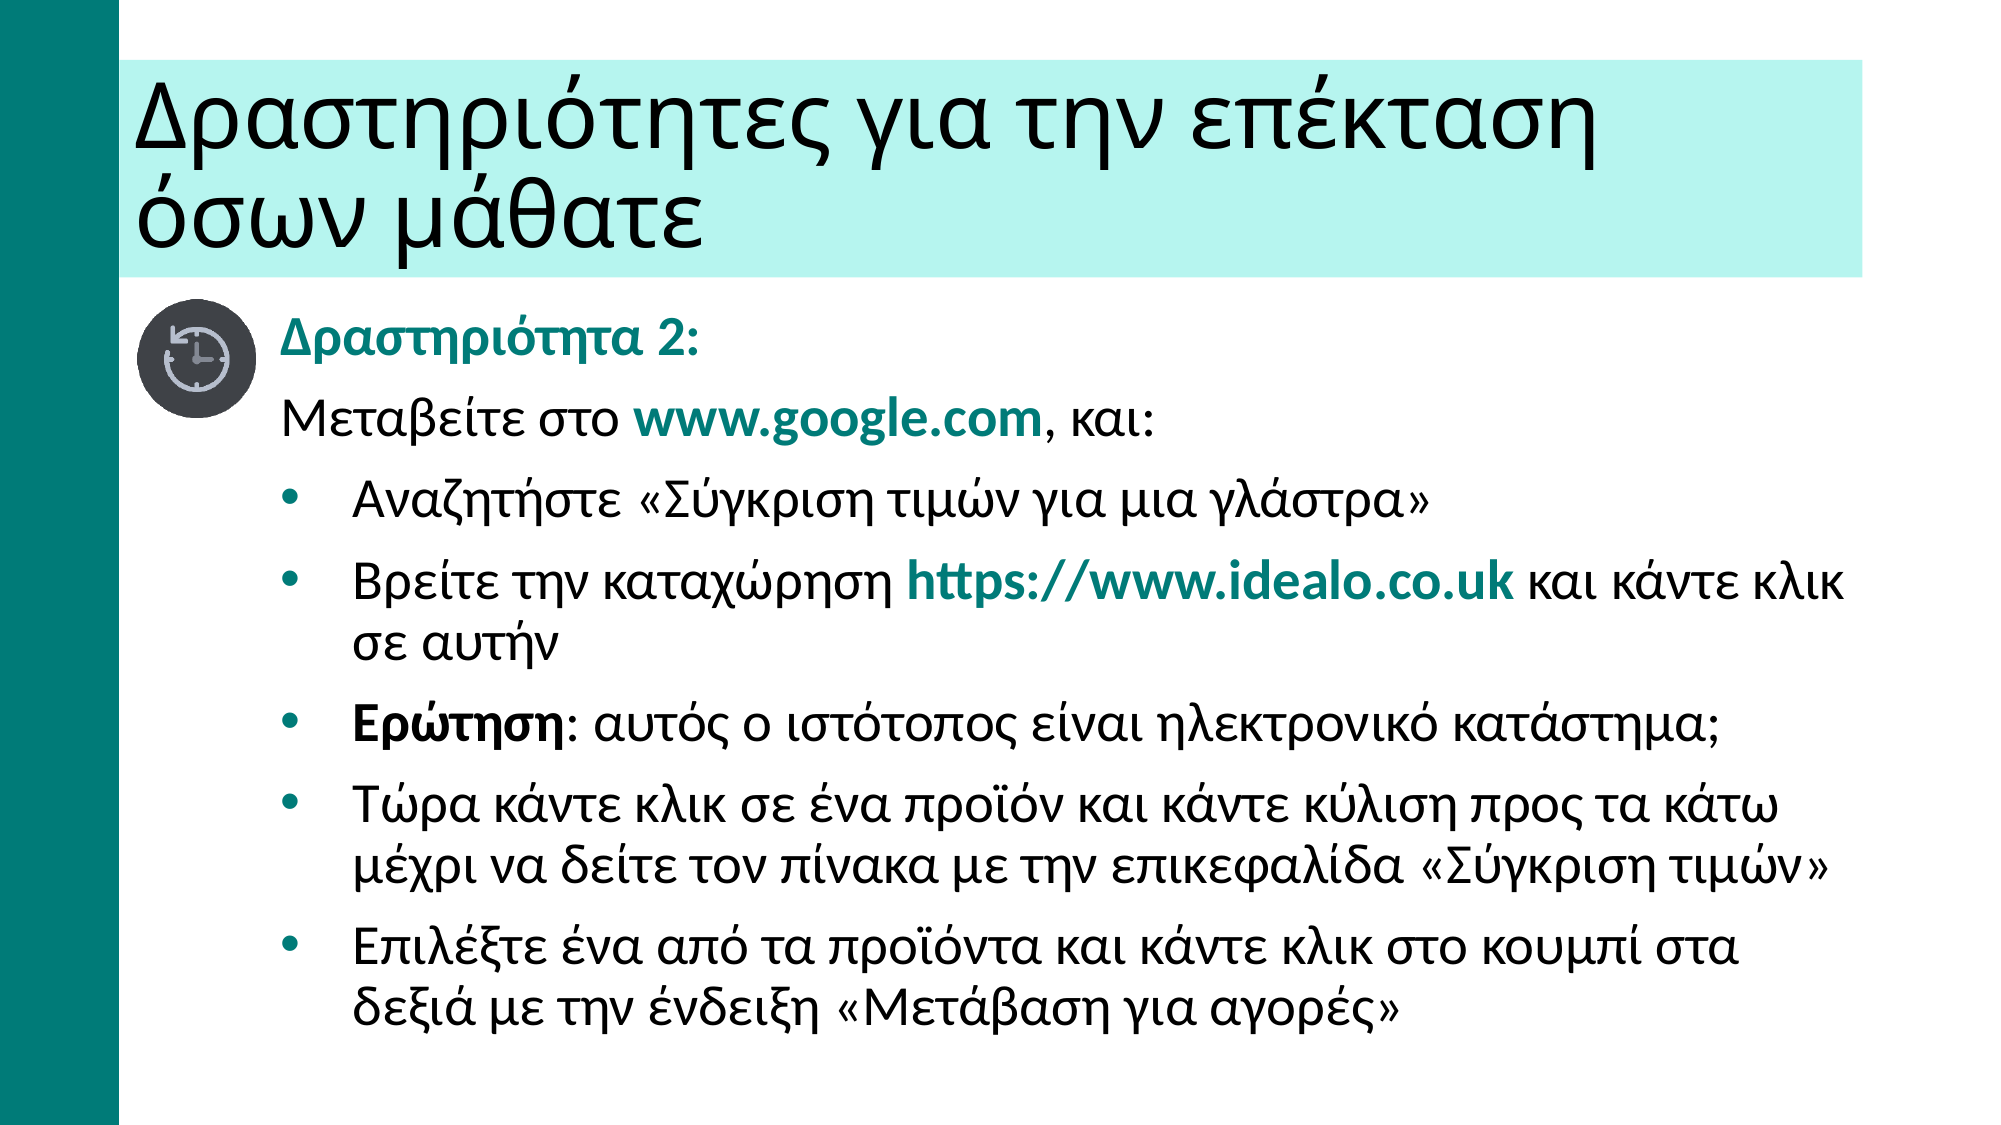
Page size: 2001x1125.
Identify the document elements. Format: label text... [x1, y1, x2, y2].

title Δραστηριότητες για την επέκταση όσων μάθατε [119, 59, 1863, 278]
list Δραστηριότητα 2: Μεταβείτε στο www.google.com, και: Αναζητήστε «Σύγκριση τιμών για μια γλάστρα» Βρείτε την καταχώρηση https://www.idealo.co.uk και κάντε κλικ σε αυτήν Ερώτηση: αυτός ο ιστότοπος είναι ηλεκτρονικό κατάστημα; Τώρα κάντε κλικ σε ένα προϊόν και κάντε κύλιση προς τα κάτω μέχρι να δείτε τον πίνακα με την επικεφαλίδα «Σύγκριση τιμών» Επιλέξτε ένα από τα προϊόντα και κάντε κλικ στο κουμπί στα δεξιά με την ένδειξη «Μετάβαση για αγορές» [137, 299, 1863, 1097]
picture [137, 299, 256, 418]
